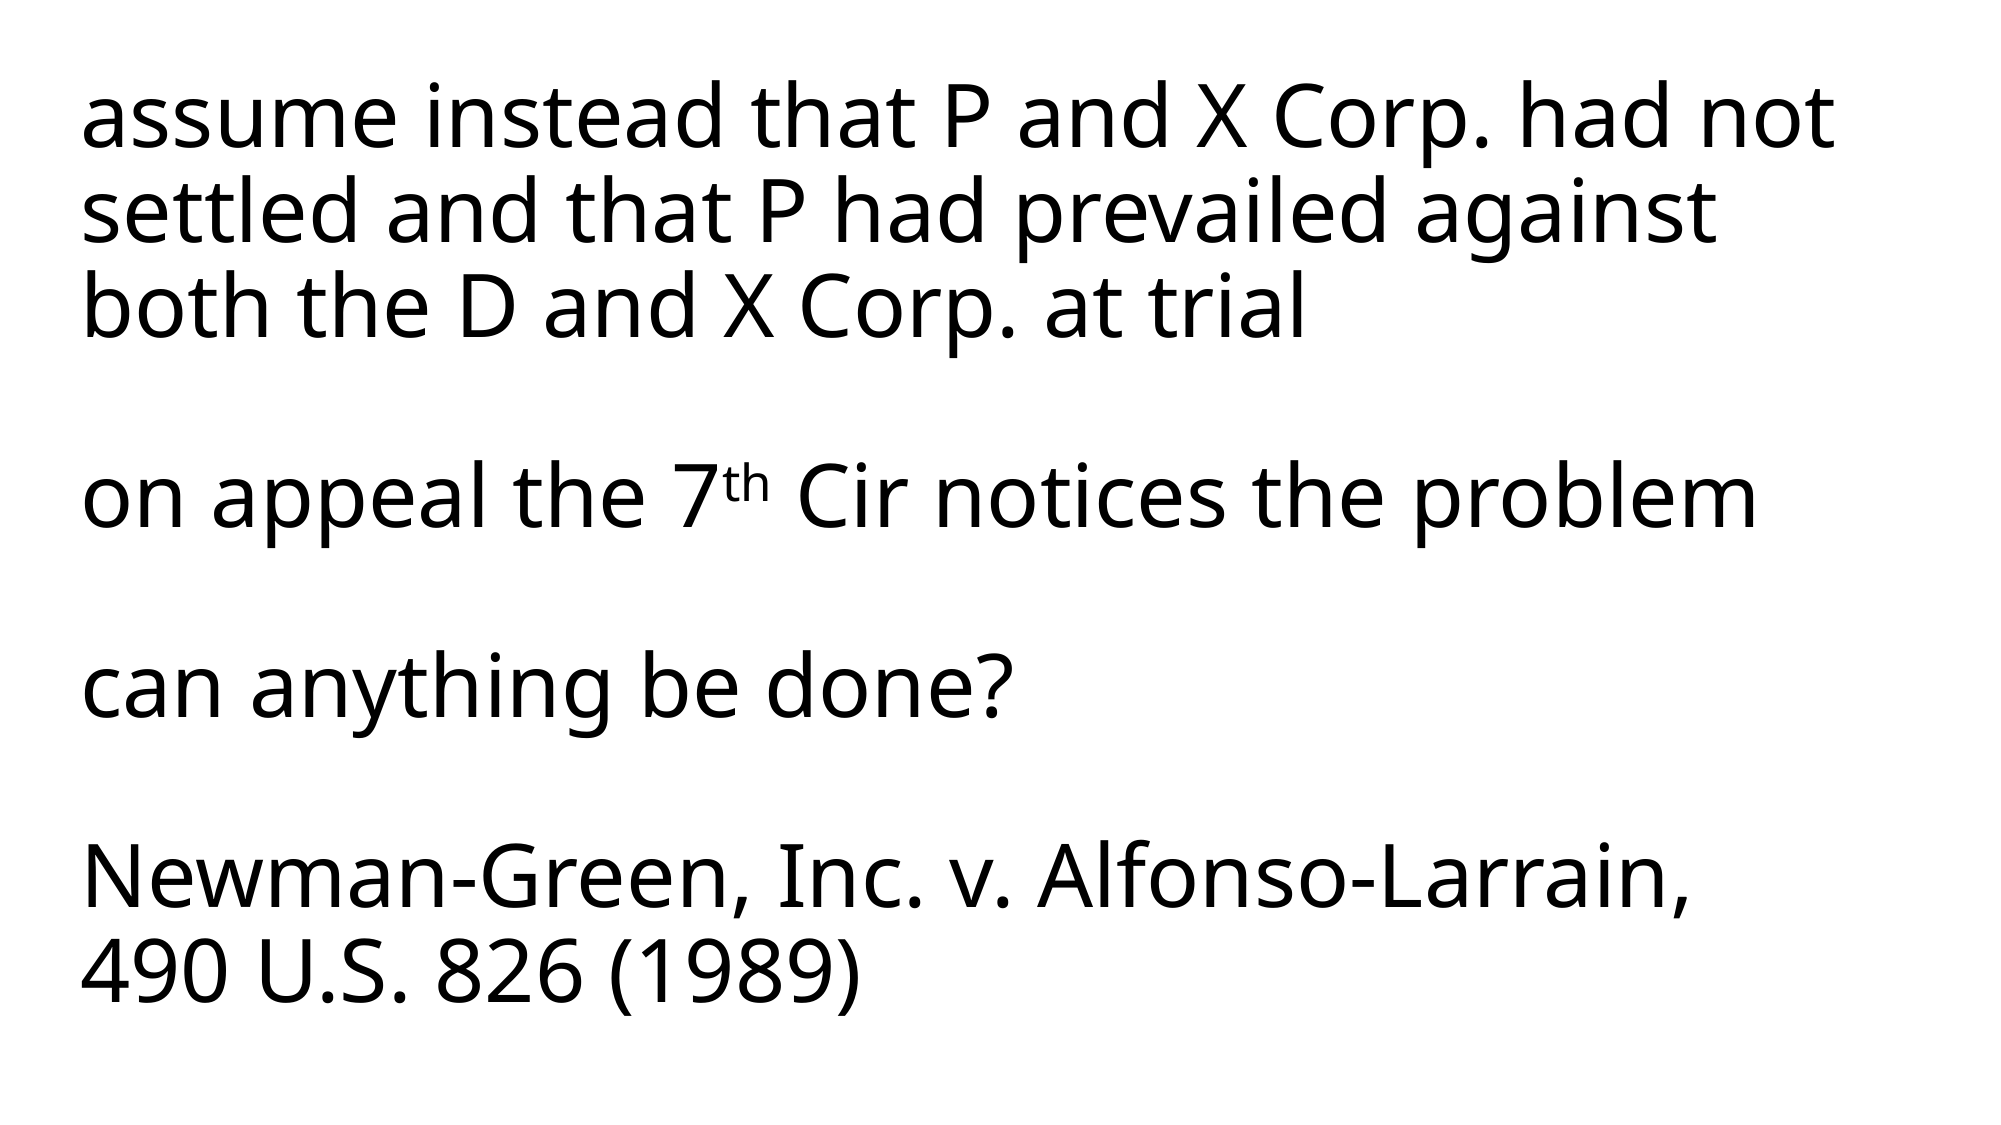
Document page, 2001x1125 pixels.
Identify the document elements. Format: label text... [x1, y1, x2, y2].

title assume instead that P and X Corp. had not settled and that P had prevailed against both the D and X Corp. at trial on appeal the 7th Cir notices the problem can anything be done? Newman-Green, Inc. v. Alfonso-Larrain, 490 U.S. 826 (1989) [65, 59, 1863, 1033]
